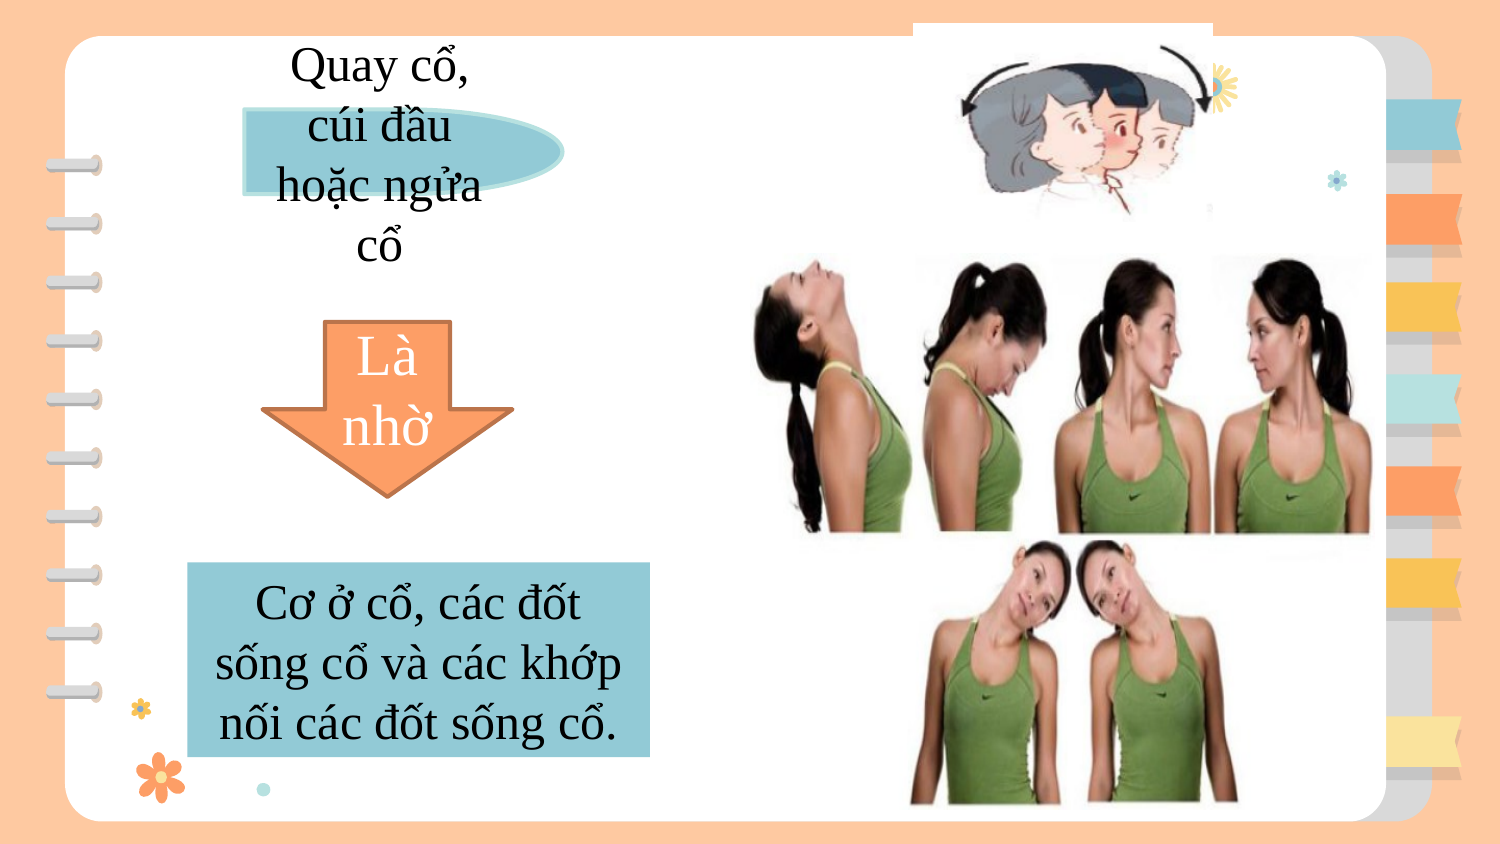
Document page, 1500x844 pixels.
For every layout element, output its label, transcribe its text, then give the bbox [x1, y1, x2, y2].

picture [913, 23, 1213, 223]
text_box Là nhờ [260, 319, 515, 499]
picture [749, 253, 1376, 810]
text_box Quay cổ, cúi đầu hoặc ngửa cổ [242, 107, 565, 197]
text_box Cơ ở cổ, các đốt sống cổ và các khớp nối các đốt sống cổ. [187, 562, 650, 758]
